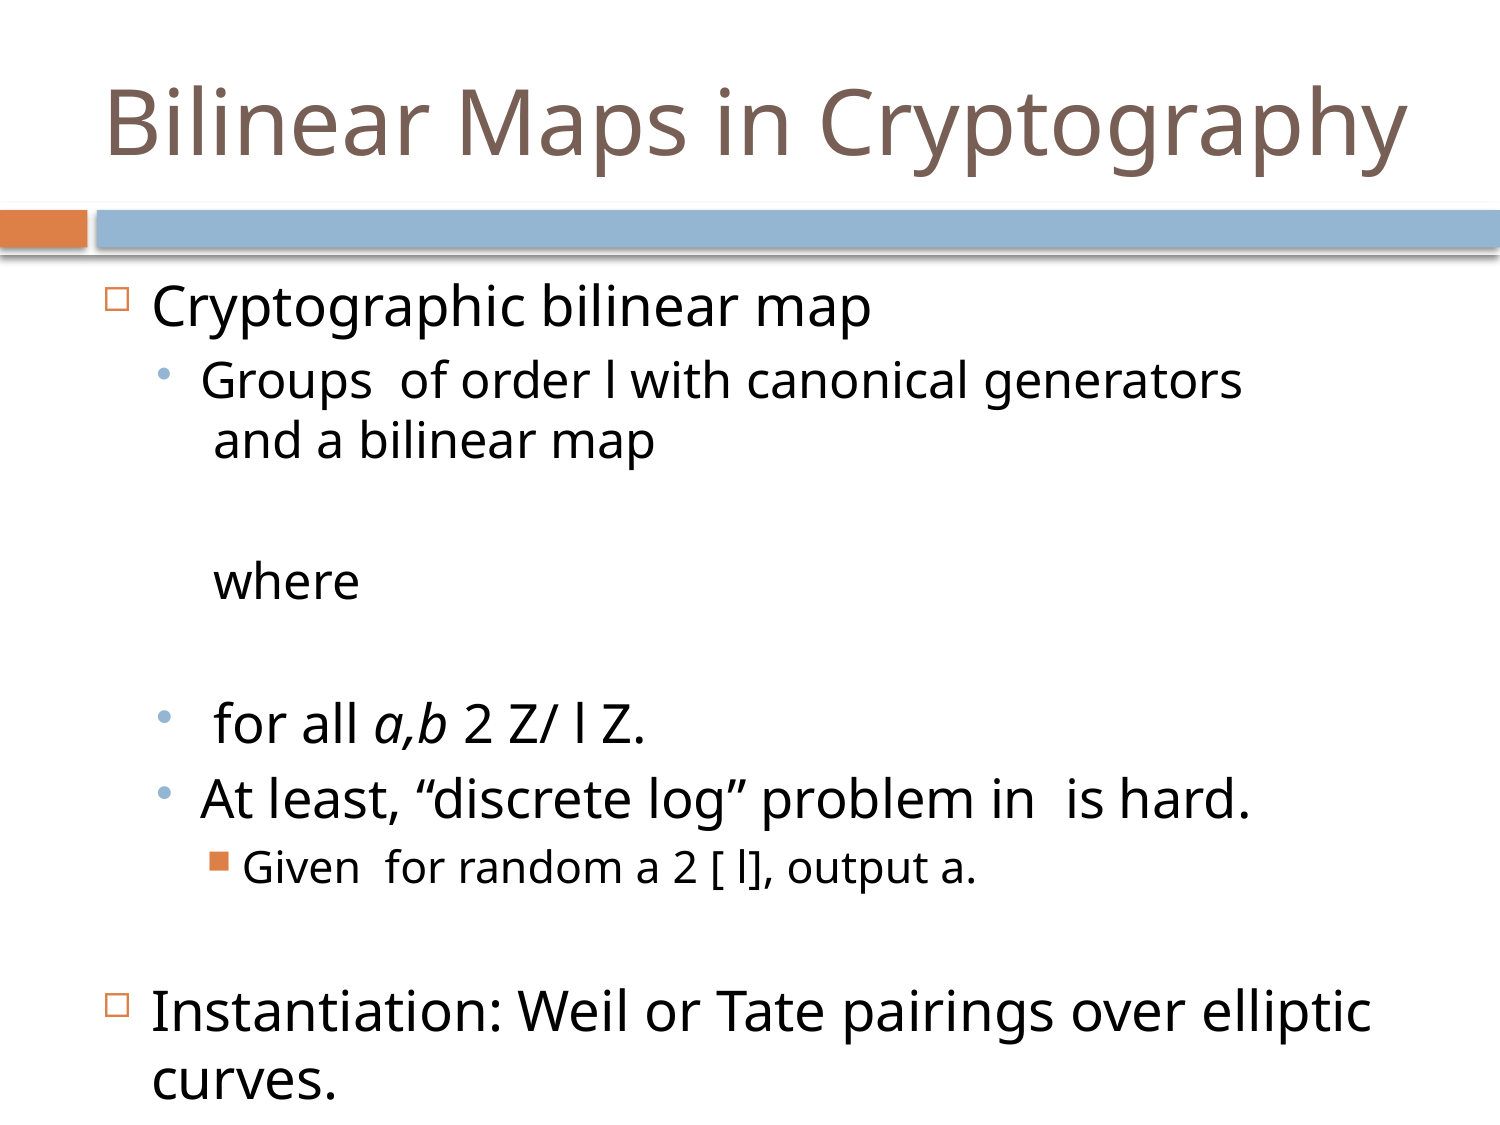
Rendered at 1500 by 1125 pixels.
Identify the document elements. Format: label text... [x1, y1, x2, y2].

title Bilinear Maps in Cryptography [87, 37, 1500, 200]
